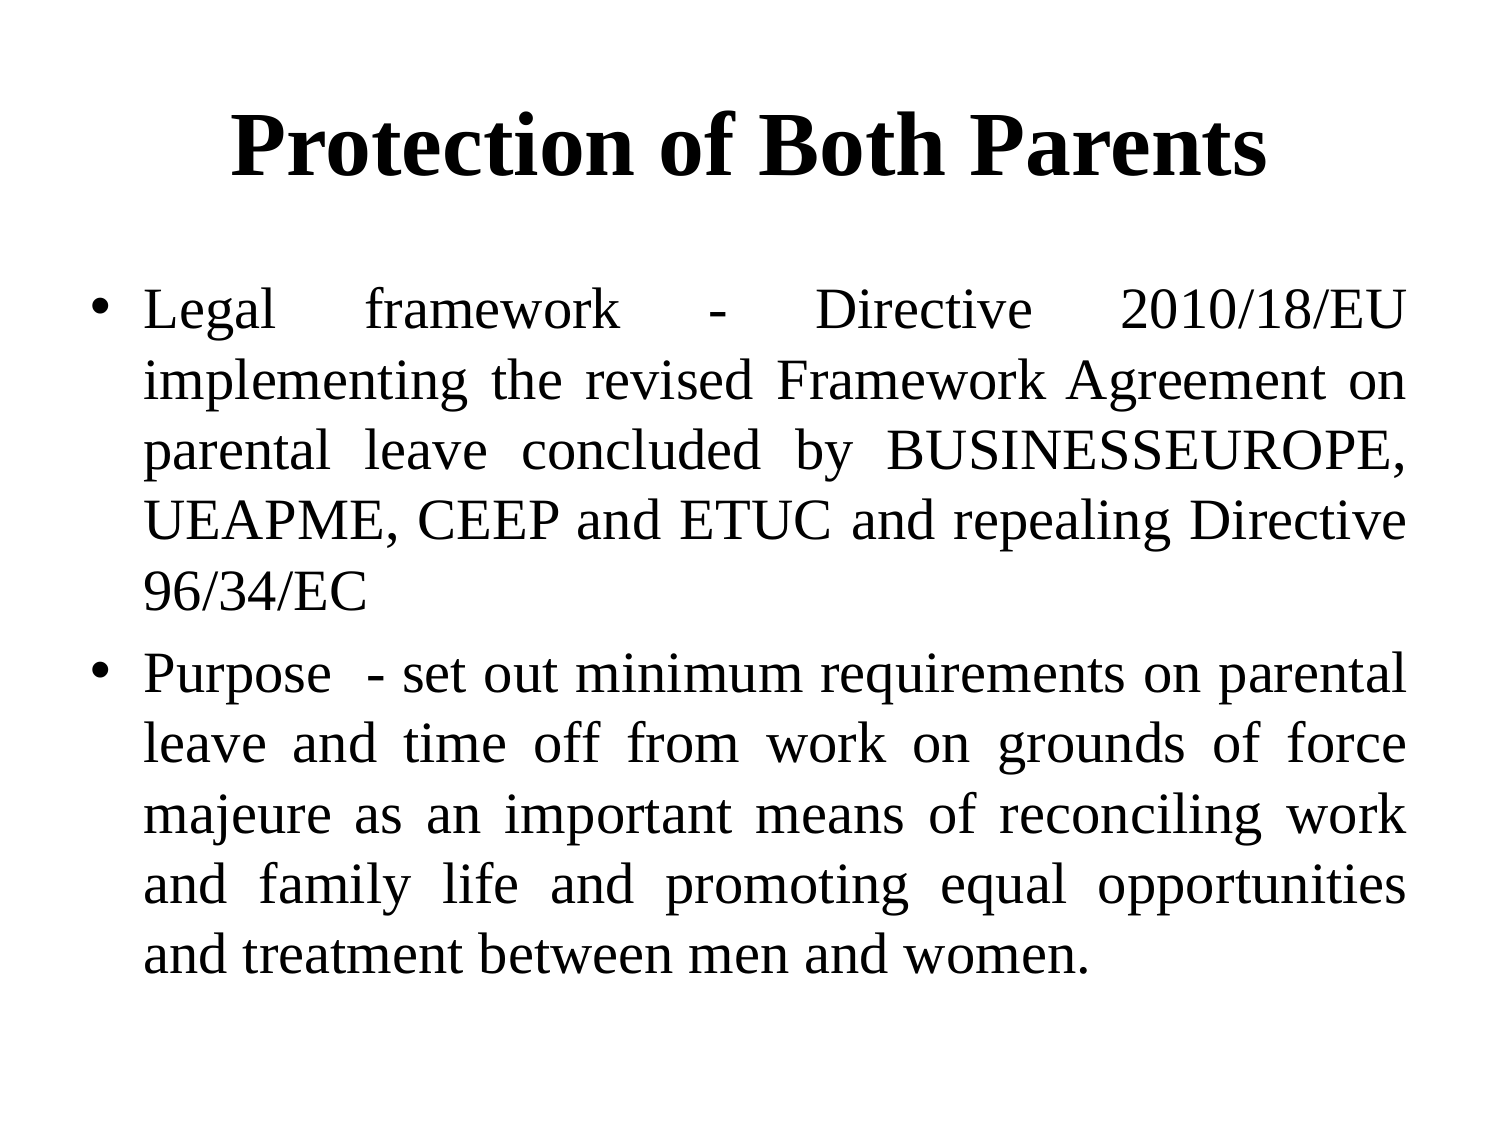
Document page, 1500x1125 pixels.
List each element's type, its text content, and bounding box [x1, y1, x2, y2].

title Protection of Both Parents [75, 45, 1425, 233]
list Legal framework - Directive 2010/18/EU implementing the revised Framework Agreement on parental leave concluded by BUSINESSEUROPE, UEAPME, CEEP and ETUC and repealing Directive 96/34/EC Purpose - set out minimum requirements on parental leave and time off from work on grounds of force majeure as an important means of reconciling work and family life and promoting equal opportunities and treatment between men and women. [75, 262, 1425, 1005]
